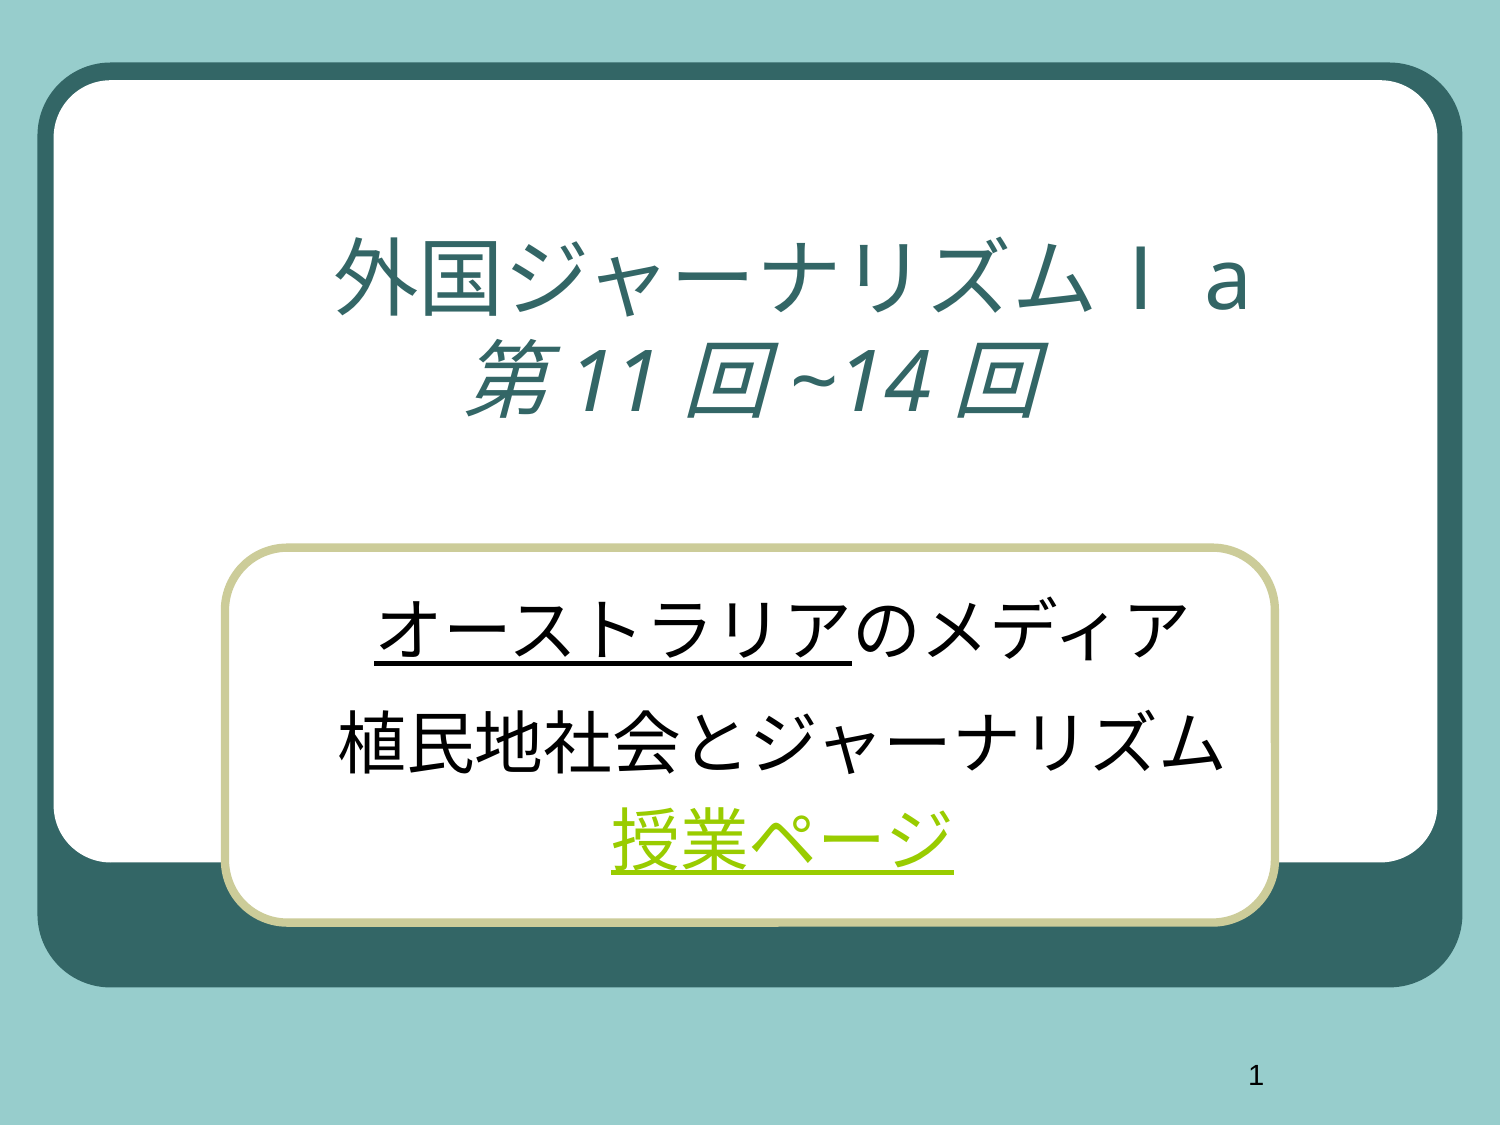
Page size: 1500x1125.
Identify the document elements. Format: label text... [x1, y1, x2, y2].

subtitle オーストラリアのメディア 植民地社会とジャーナリズム 授業ページ [319, 585, 1247, 898]
title 外国ジャーナリズムⅠa 第11回~14回 [112, 140, 1388, 513]
slide_number 1 [1125, 1048, 1388, 1124]
